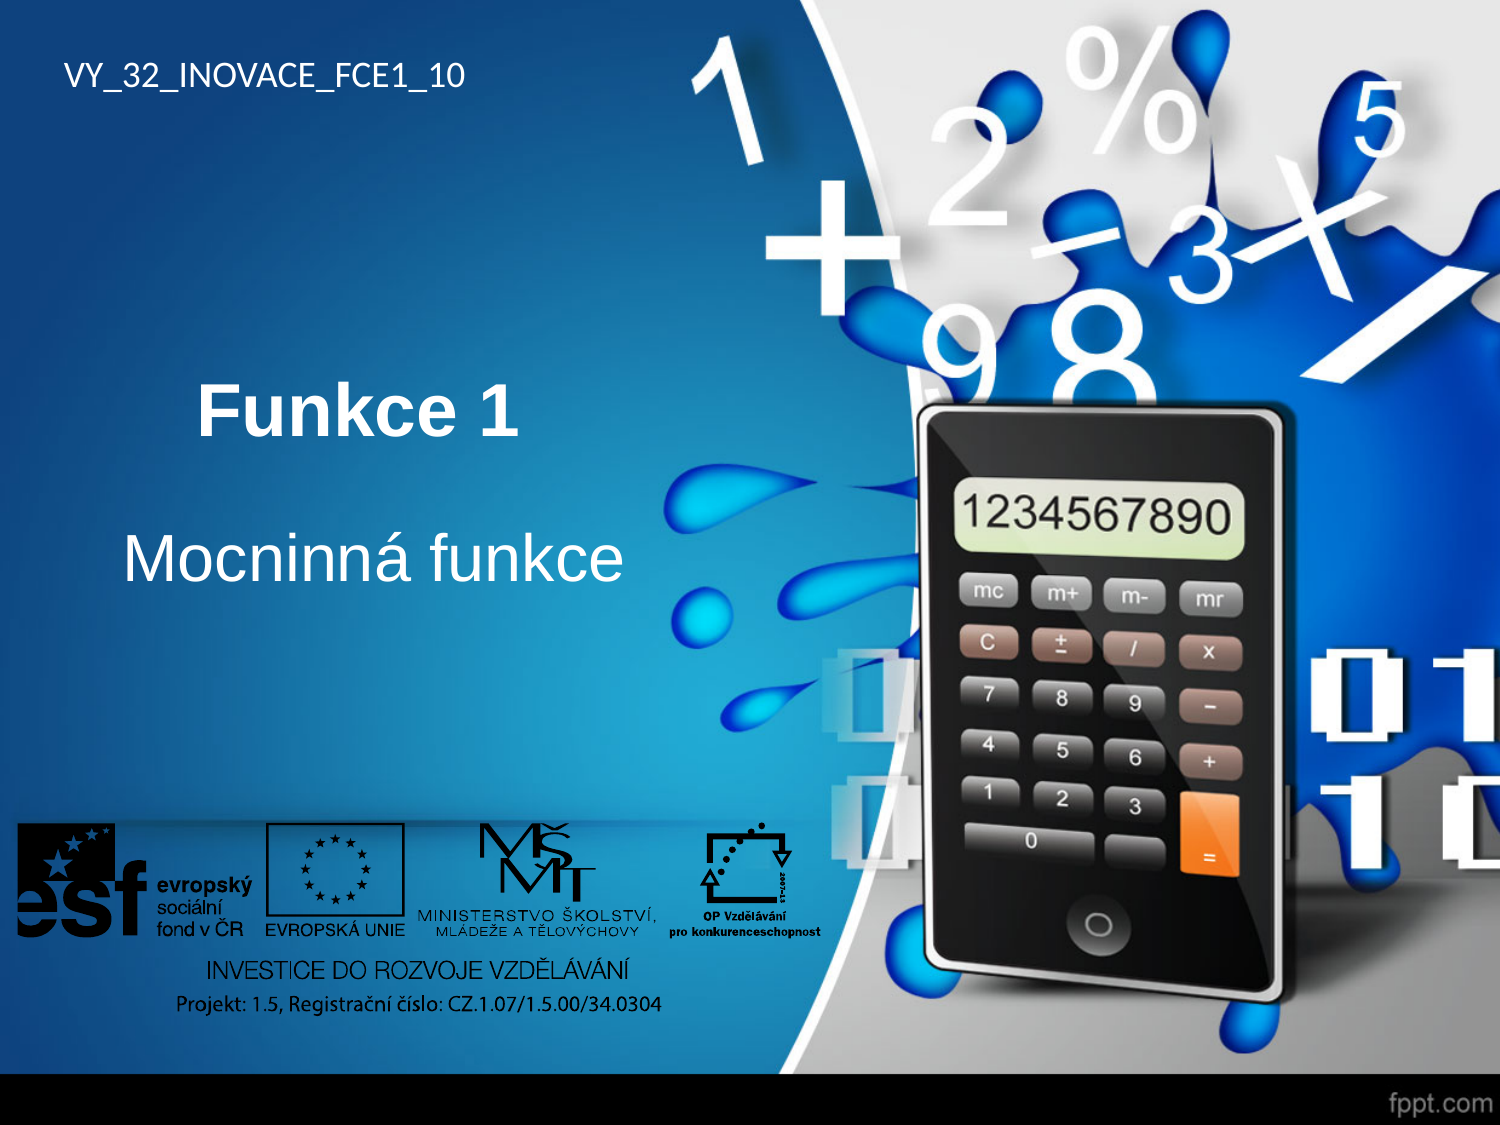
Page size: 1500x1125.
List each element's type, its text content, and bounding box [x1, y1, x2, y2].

text_box VY_32_INOVACE_FCE1_10 [49, 42, 481, 103]
subtitle Mocninná funkce [46, 507, 702, 587]
picture [0, 0, 1500, 1125]
title Funkce 1 [29, 361, 750, 452]
